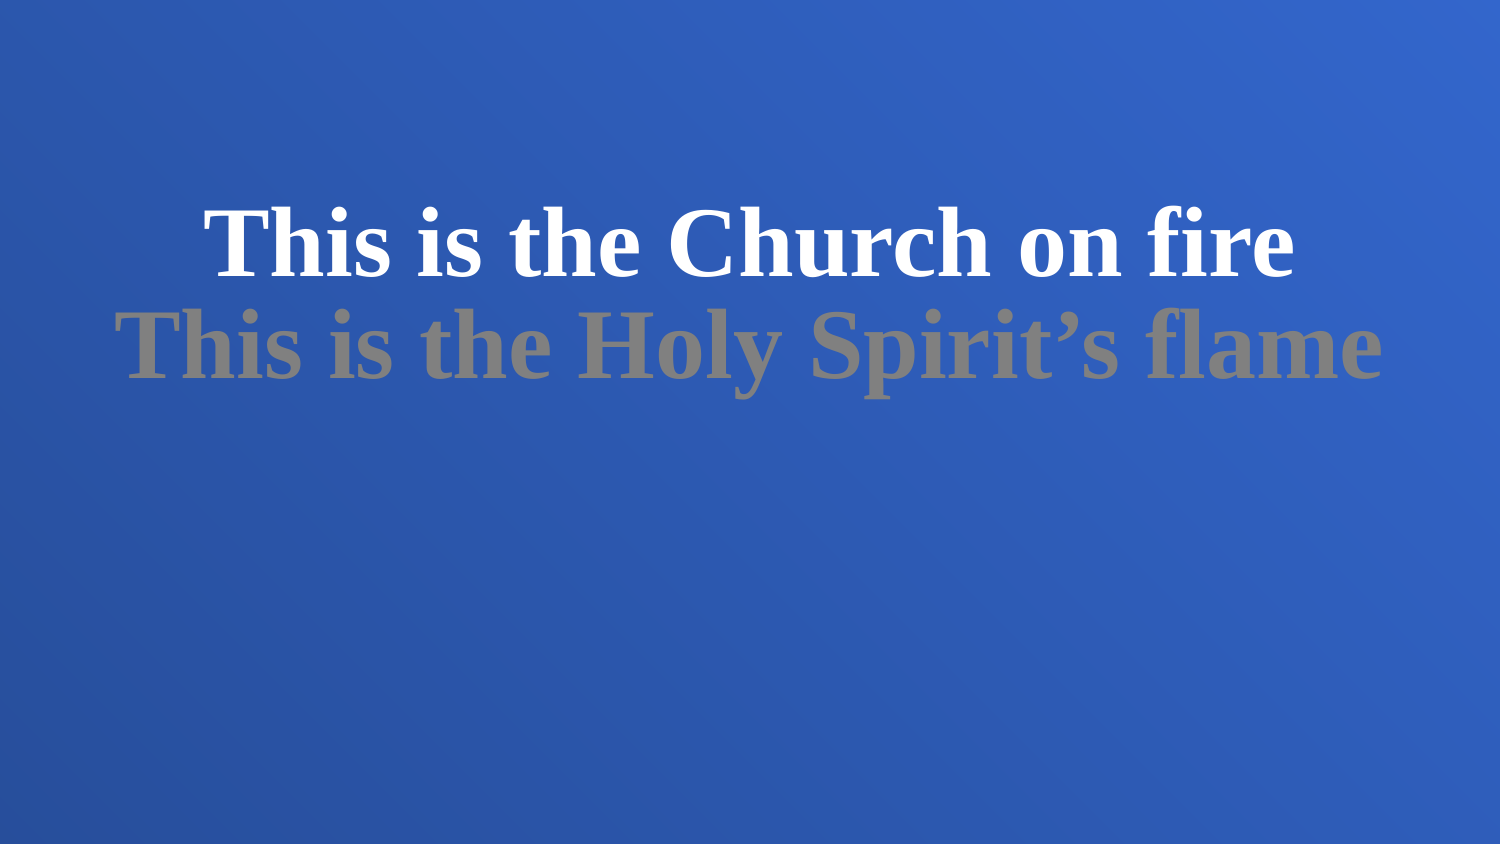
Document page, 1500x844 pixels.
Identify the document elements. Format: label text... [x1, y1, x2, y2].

text_box This is the Holy Spirit’s flame [0, 271, 1500, 406]
text_box This is the Church on fire [0, 168, 1500, 271]
